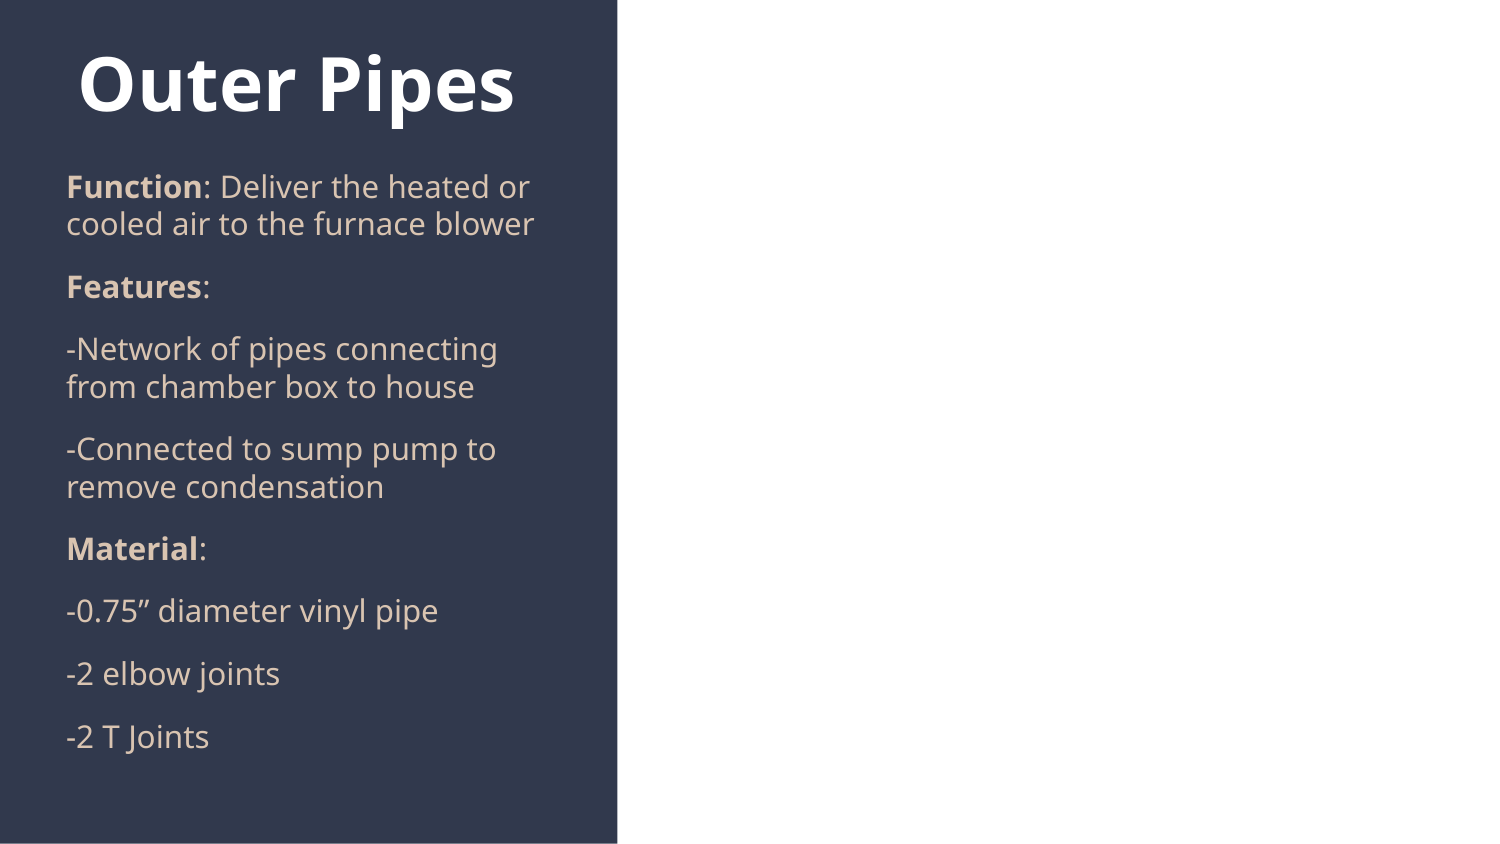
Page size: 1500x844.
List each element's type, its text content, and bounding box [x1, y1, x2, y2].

list Function: Deliver the heated or cooled air to the furnace blower Features: -Network of pipes connecting from chamber box to house -Connected to sump pump to remove condensation Material: -0.75” diameter vinyl pipe -2 elbow joints -2 T Joints [51, 152, 565, 692]
title Outer Pipes [45, 13, 571, 145]
